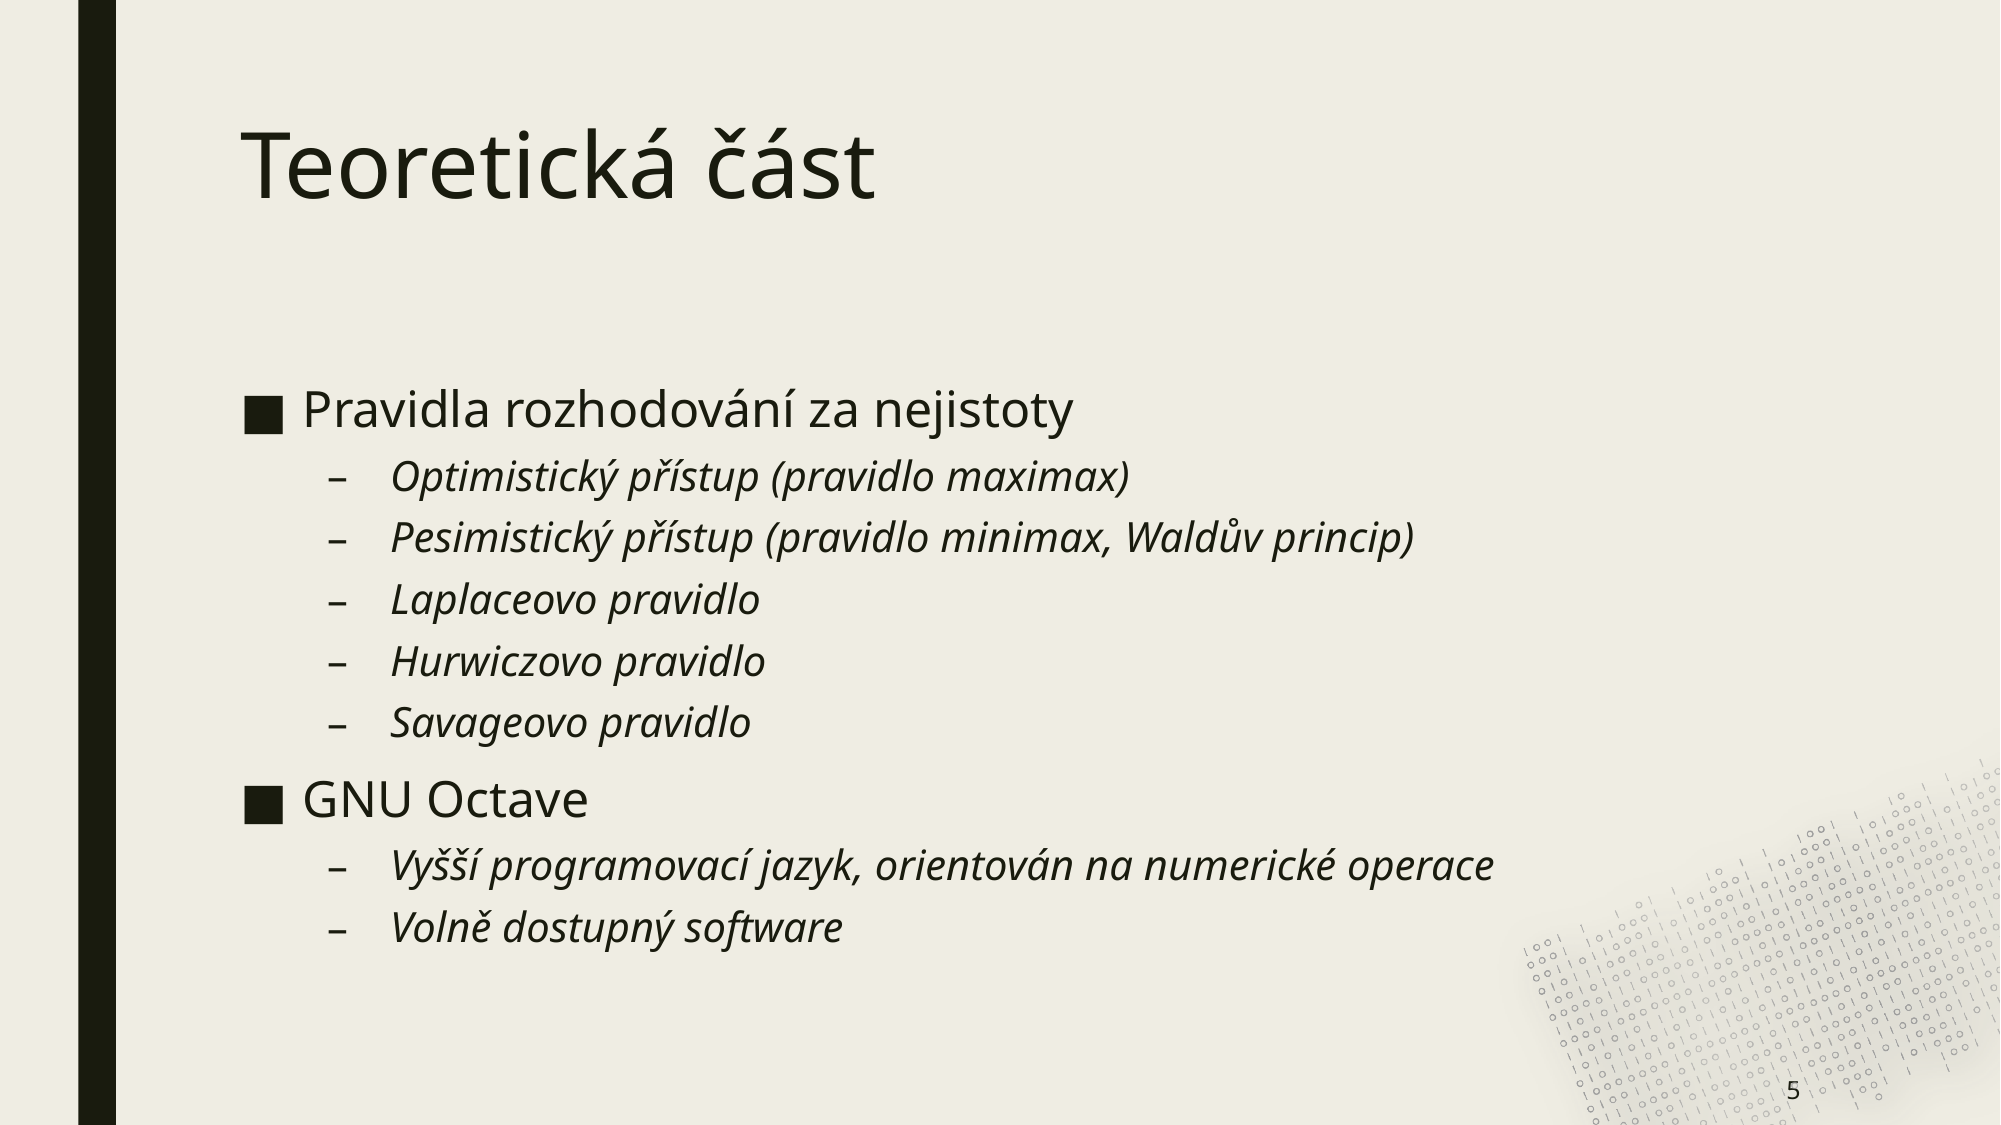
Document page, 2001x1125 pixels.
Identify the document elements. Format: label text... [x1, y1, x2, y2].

title Teoretická část [225, 112, 1800, 357]
list Pravidla rozhodování za nejistoty Optimistický přístup (pravidlo maximax) Pesimistický přístup (pravidlo minimax, Waldův princip) Laplaceovo pravidlo Hurwiczovo pravidlo Savageovo pravidlo GNU Octave Vyšší programovací jazyk, orientován na numerické operace Volně dostupný software [225, 375, 1800, 988]
slide_number 5 [1553, 1097, 1816, 1125]
picture [1522, 751, 2000, 1125]
